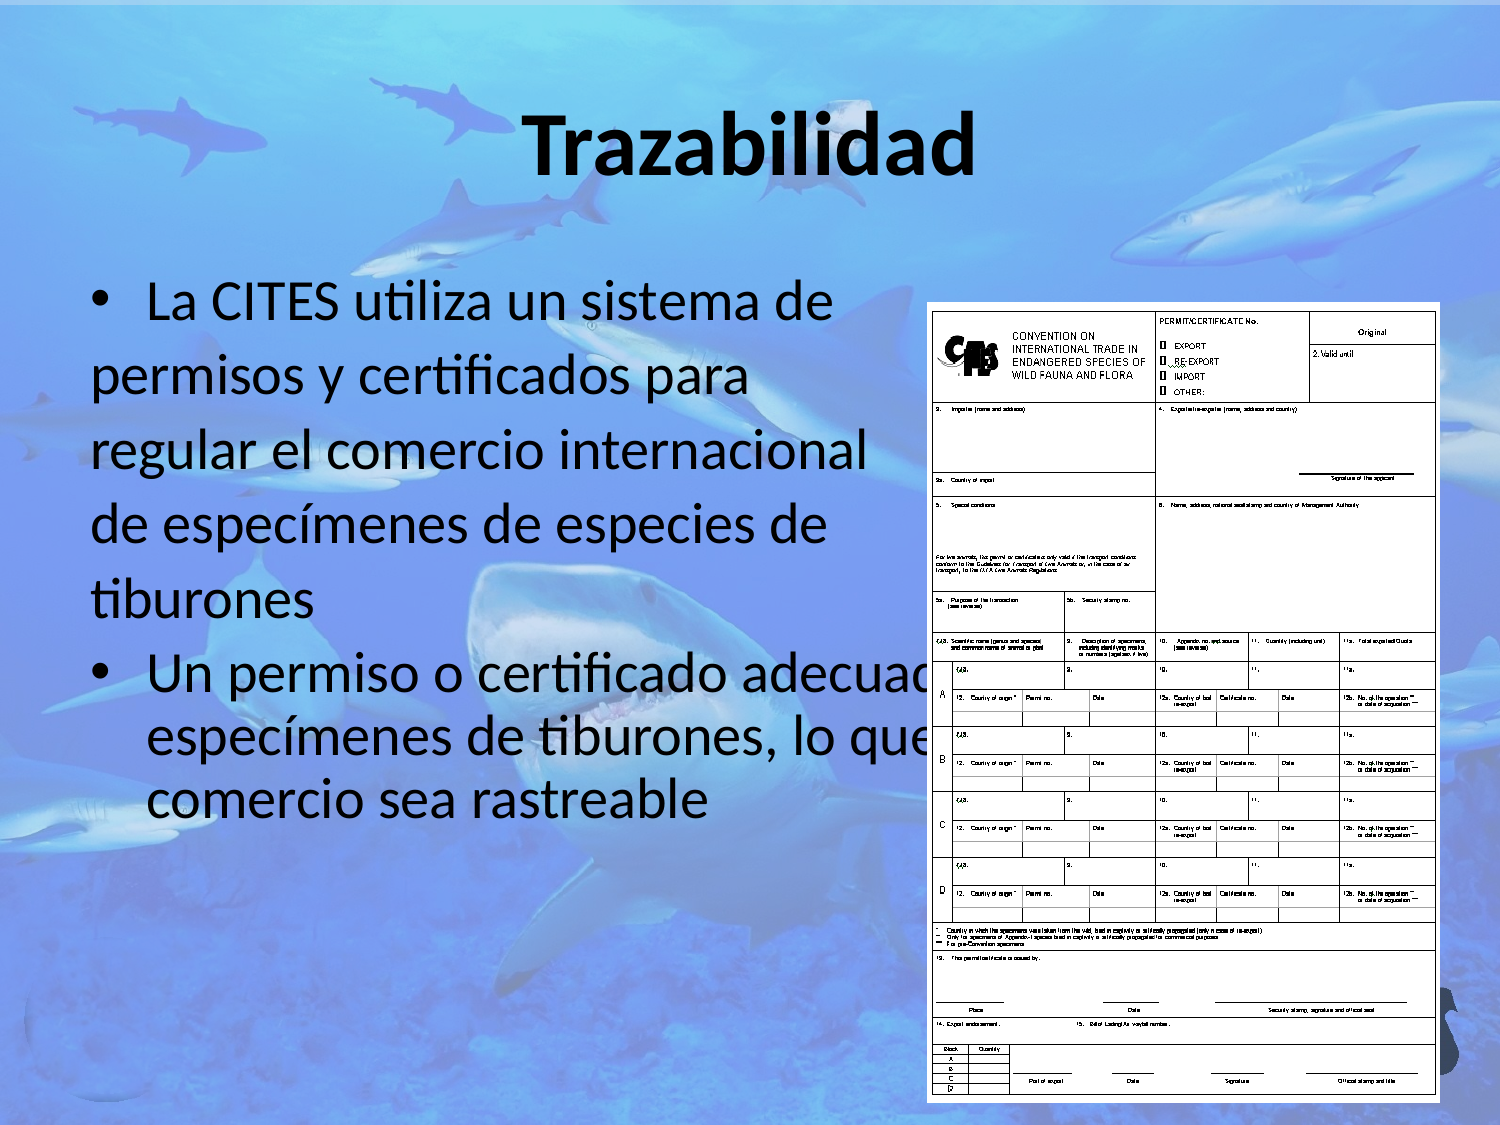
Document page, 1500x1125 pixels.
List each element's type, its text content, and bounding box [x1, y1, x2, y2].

list La CITES utiliza un sistema de permisos y certificados para regular el comercio internacional de especímenes de especies de tiburones Un permiso o certificado adecuado acompaña los especímenes de tiburones, lo que permite que su comercio sea rastreable [75, 262, 1425, 1005]
picture [926, 302, 1440, 1103]
title Trazabilidad [75, 45, 1425, 233]
